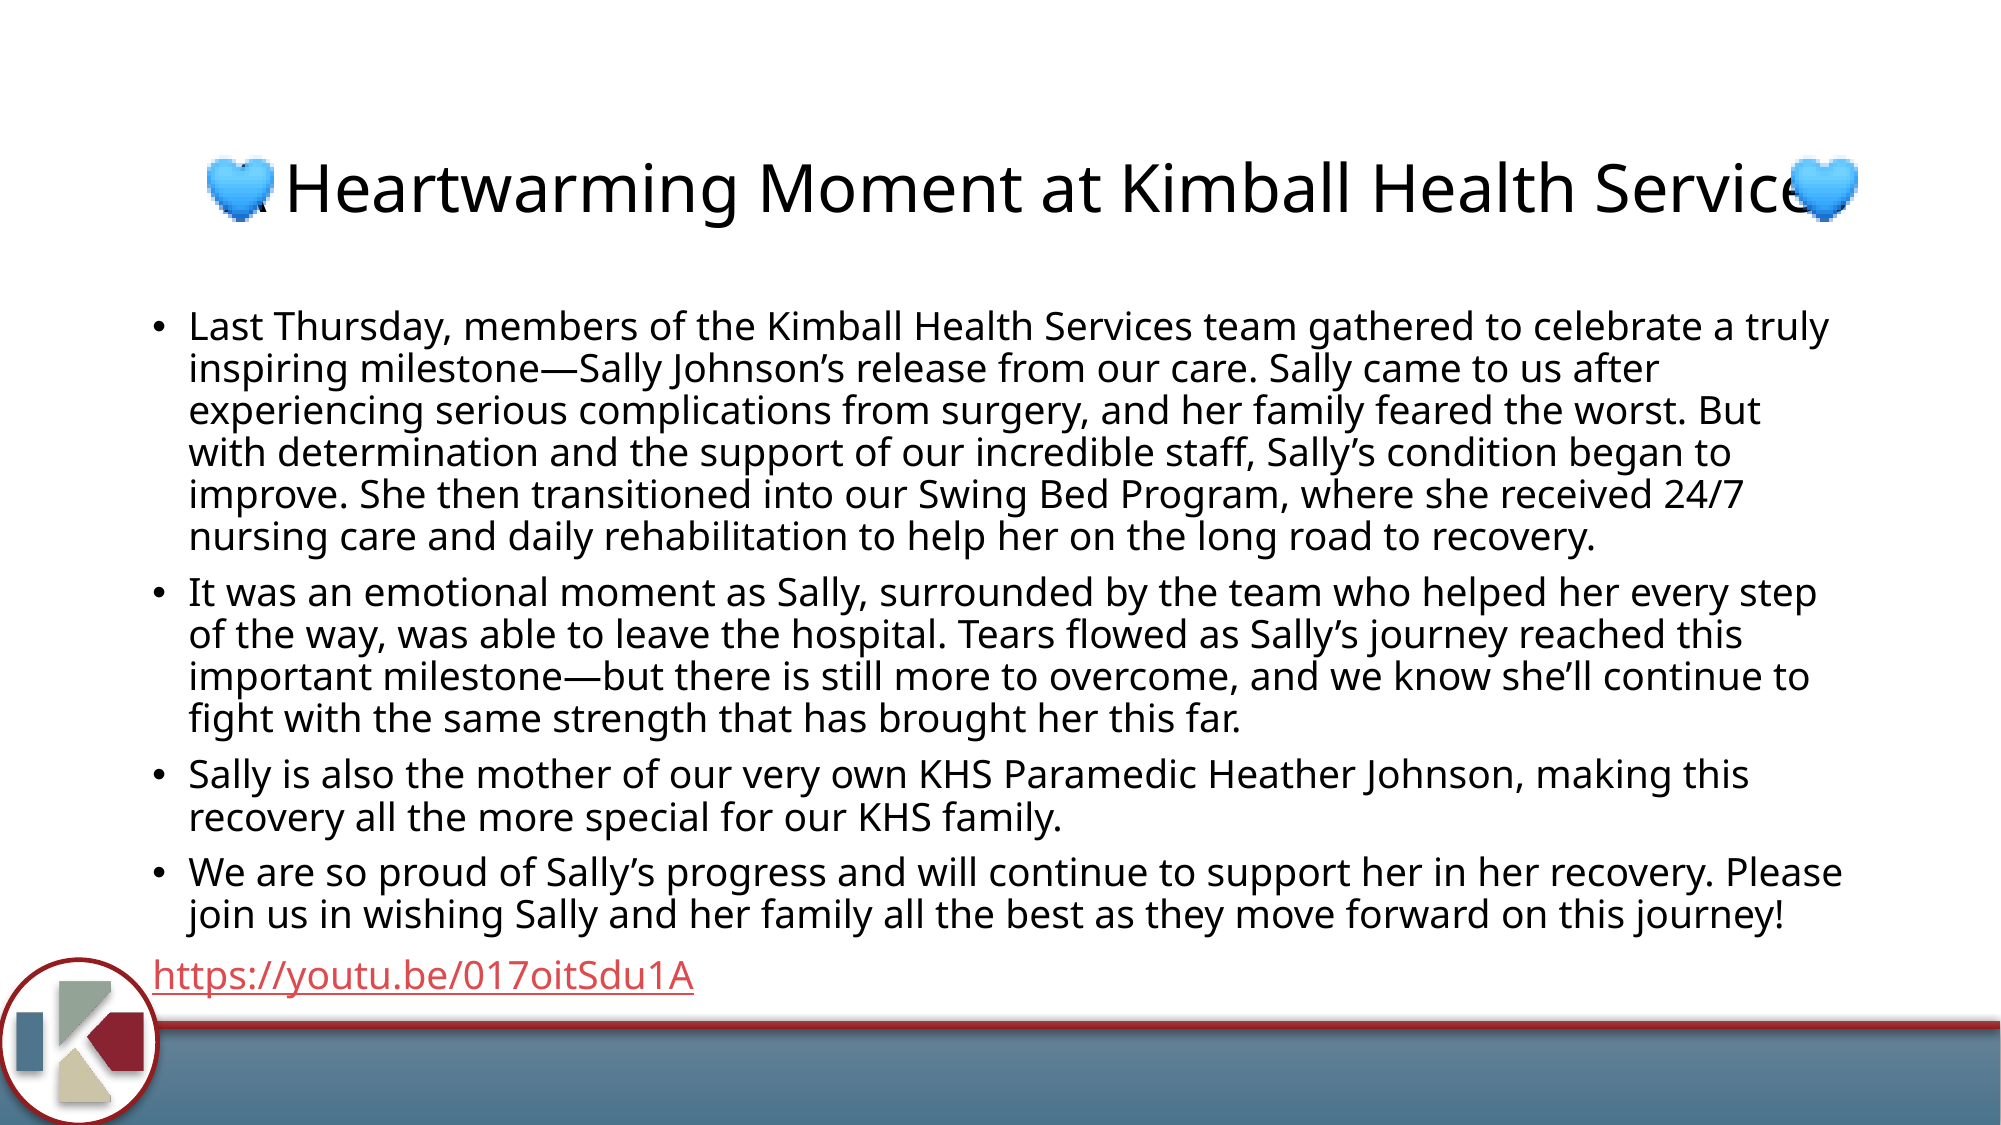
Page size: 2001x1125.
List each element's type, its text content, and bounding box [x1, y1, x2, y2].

list Last Thursday, members of the Kimball Health Services team gathered to celebrate a truly inspiring milestone—Sally Johnson’s release from our care. Sally came to us after experiencing serious complications from surgery, and her family feared the worst. But with determination and the support of our incredible staff, Sally’s condition began to improve. She then transitioned into our Swing Bed Program, where she received 24/7 nursing care and daily rehabilitation to help her on the long road to recovery. It was an emotional moment as Sally, surrounded by the team who helped her every step of the way, was able to leave the hospital. Tears flowed as Sally’s journey reached this important milestone—but there is still more to overcome, and we know she’ll continue to fight with the same strength that has brought her this far. Sally is also the mother of our very own KHS Paramedic Heather Johnson, making this recovery all the more special for our KHS family. We are so proud of Sally’s progress and will continue to support her in her recovery. Please join us in wishing Sally and her family all the best as they move forward on this journey! https://youtu.be/017oitSdu1A [137, 299, 1863, 1014]
picture [0, 979, 172, 1107]
picture [207, 155, 280, 227]
picture [1791, 155, 1863, 227]
title A Heartwarming Moment at Kimball Health Services [184, 82, 1910, 300]
